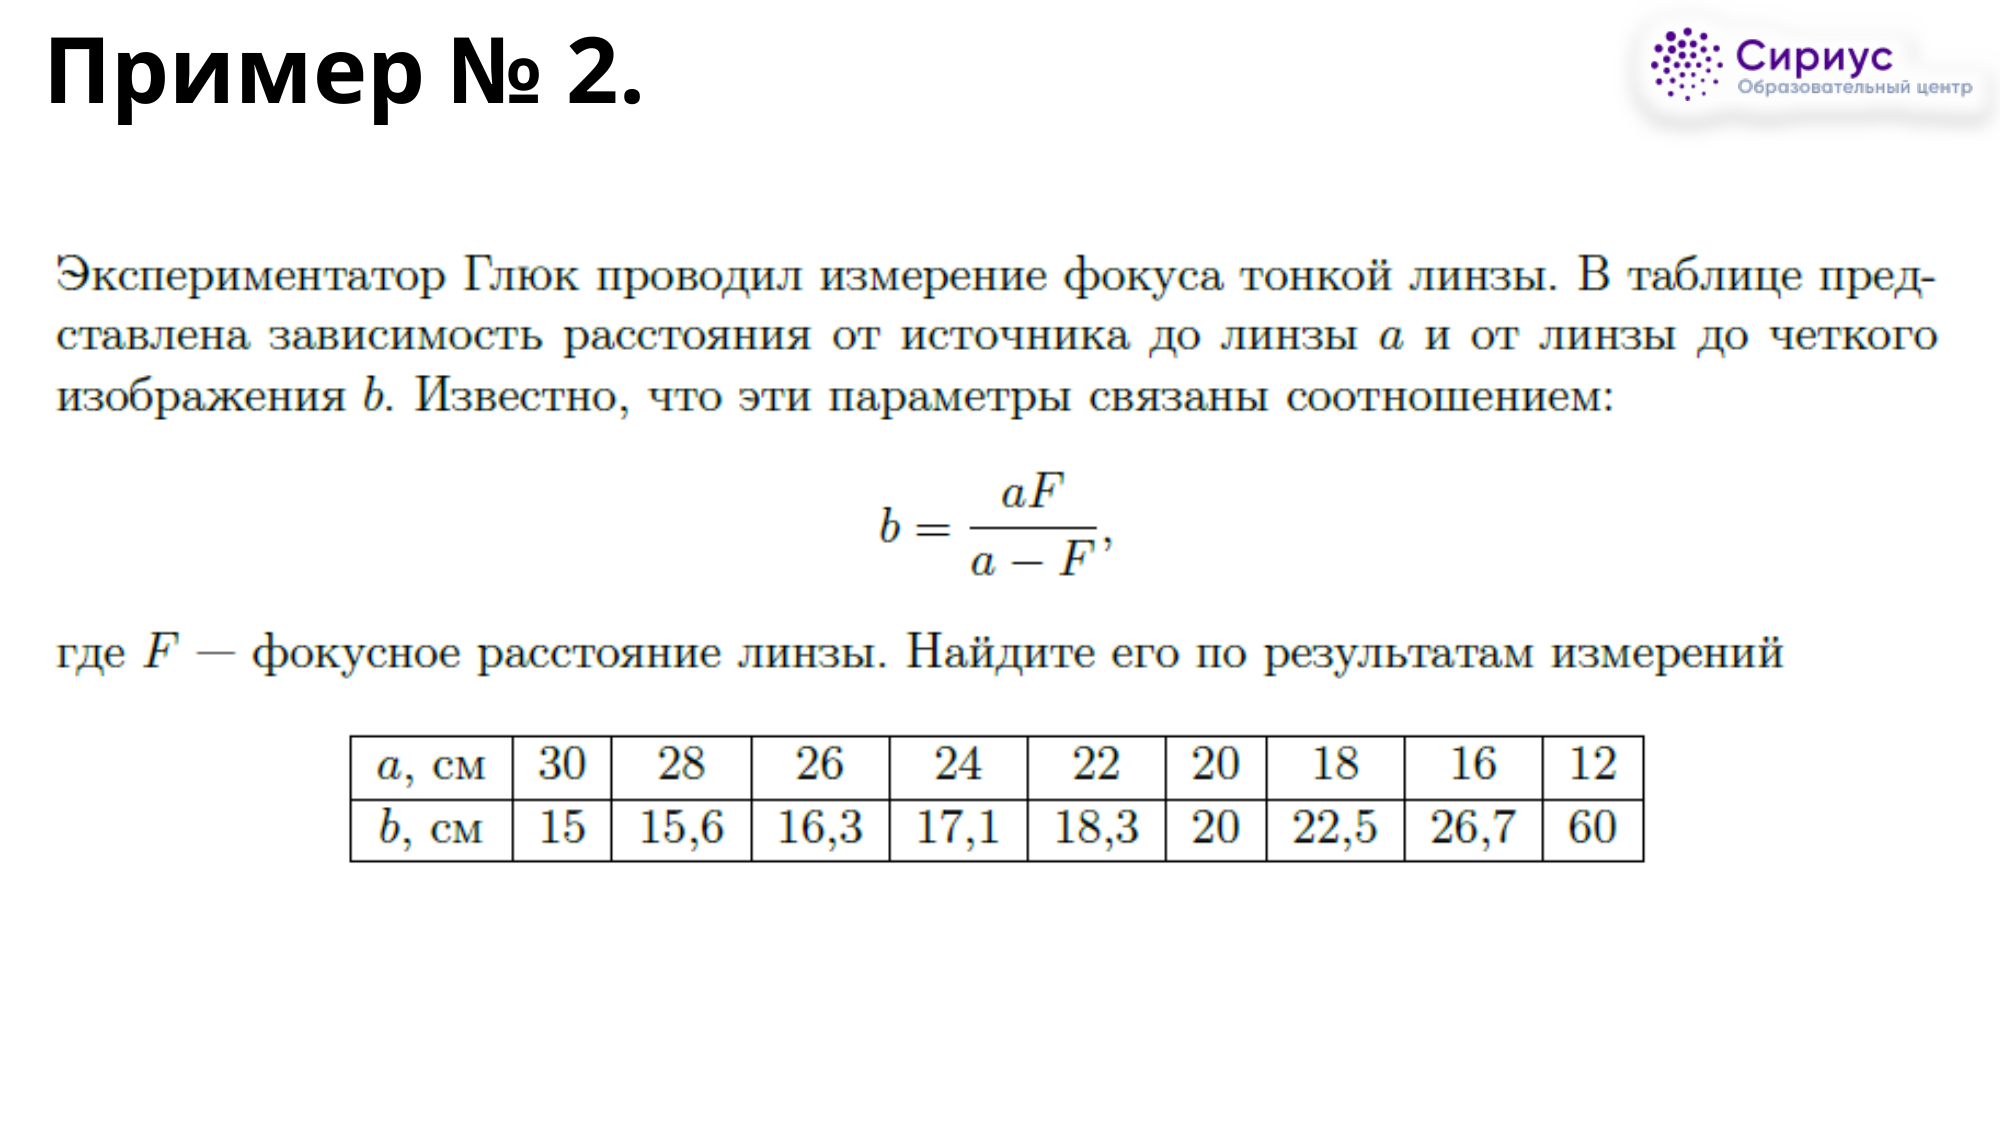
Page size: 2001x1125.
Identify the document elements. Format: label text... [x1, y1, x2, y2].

picture [1651, 27, 1974, 101]
text_box Пример № 2. [28, 1, 1948, 147]
picture [28, 227, 1963, 885]
